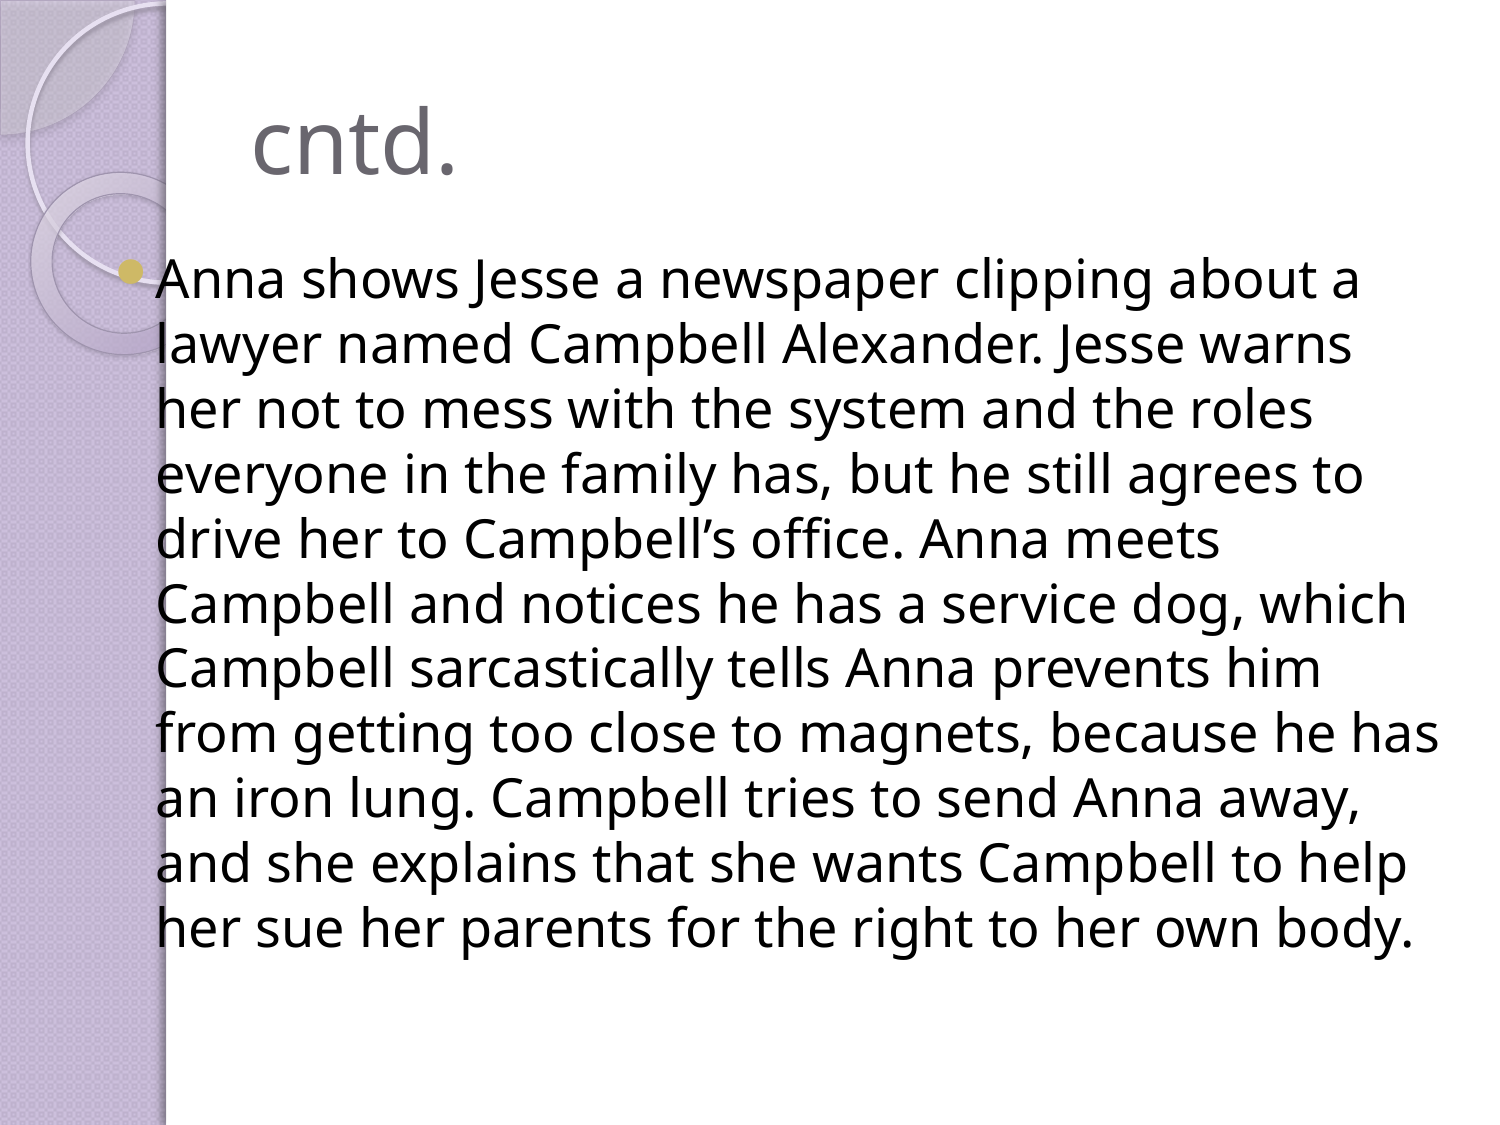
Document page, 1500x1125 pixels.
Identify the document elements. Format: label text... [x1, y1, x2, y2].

title cntd. [235, 45, 1466, 233]
list Anna shows Jesse a newspaper clipping about a lawyer named Campbell Alexander. Jesse warns her not to mess with the system and the roles everyone in the family has, but he still agrees to drive her to Campbell’s office. Anna meets Campbell and notices he has a service dog, which Campbell sarcastically tells Anna prevents him from getting too close to magnets, because he has an iron lung. Campbell tries to send Anna away, and she explains that she wants Campbell to help her sue her parents for the right to her own body. [88, 237, 1466, 1025]
